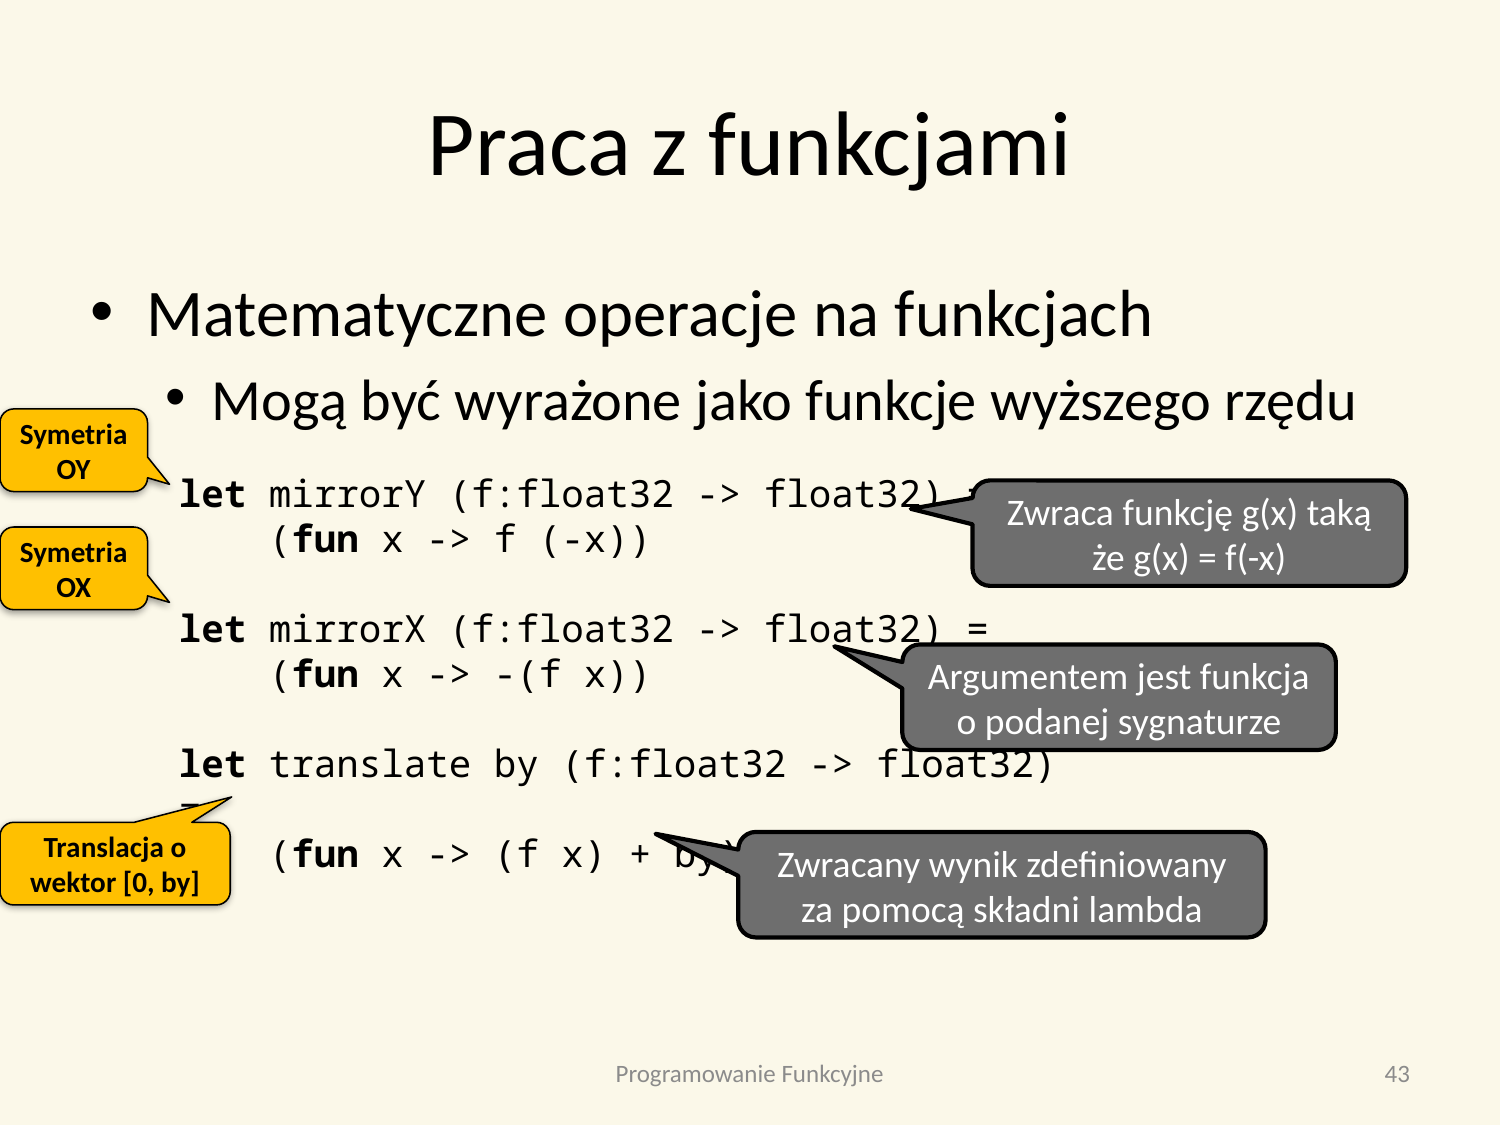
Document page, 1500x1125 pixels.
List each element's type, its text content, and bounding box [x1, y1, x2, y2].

footer Programowanie Funkcyjne [289, 1042, 1211, 1103]
text_box Symetria OY [0, 408, 171, 493]
list Matematyczne operacje na funkcjach Mogą być wyrażone jako funkcje wyższego rzędu [75, 262, 1425, 1005]
text_box Translacja o wektor [0, by] [0, 796, 233, 906]
title Praca z funkcjami [75, 45, 1425, 233]
slide_number 43 [1222, 1042, 1425, 1103]
text_box Argumentem jest funkcja o podanej sygnaturze [832, 642, 1338, 753]
text_box let mirrorY (f:float32 -> float32) = (fun x -> f (-x)) let mirrorX (f:float32 -> float32) = (fun x -> -(f x)) let translate by (f:float32 -> float32) = (fun x -> (f x) + by) [163, 462, 1114, 882]
text_box Zwracany wynik zdefiniowany za pomocą składni lambda [653, 829, 1268, 940]
text_box Symetria OX [0, 526, 171, 611]
text_box Zwraca funkcję g(x) taką że g(x) = f(-x) [908, 478, 1409, 588]
